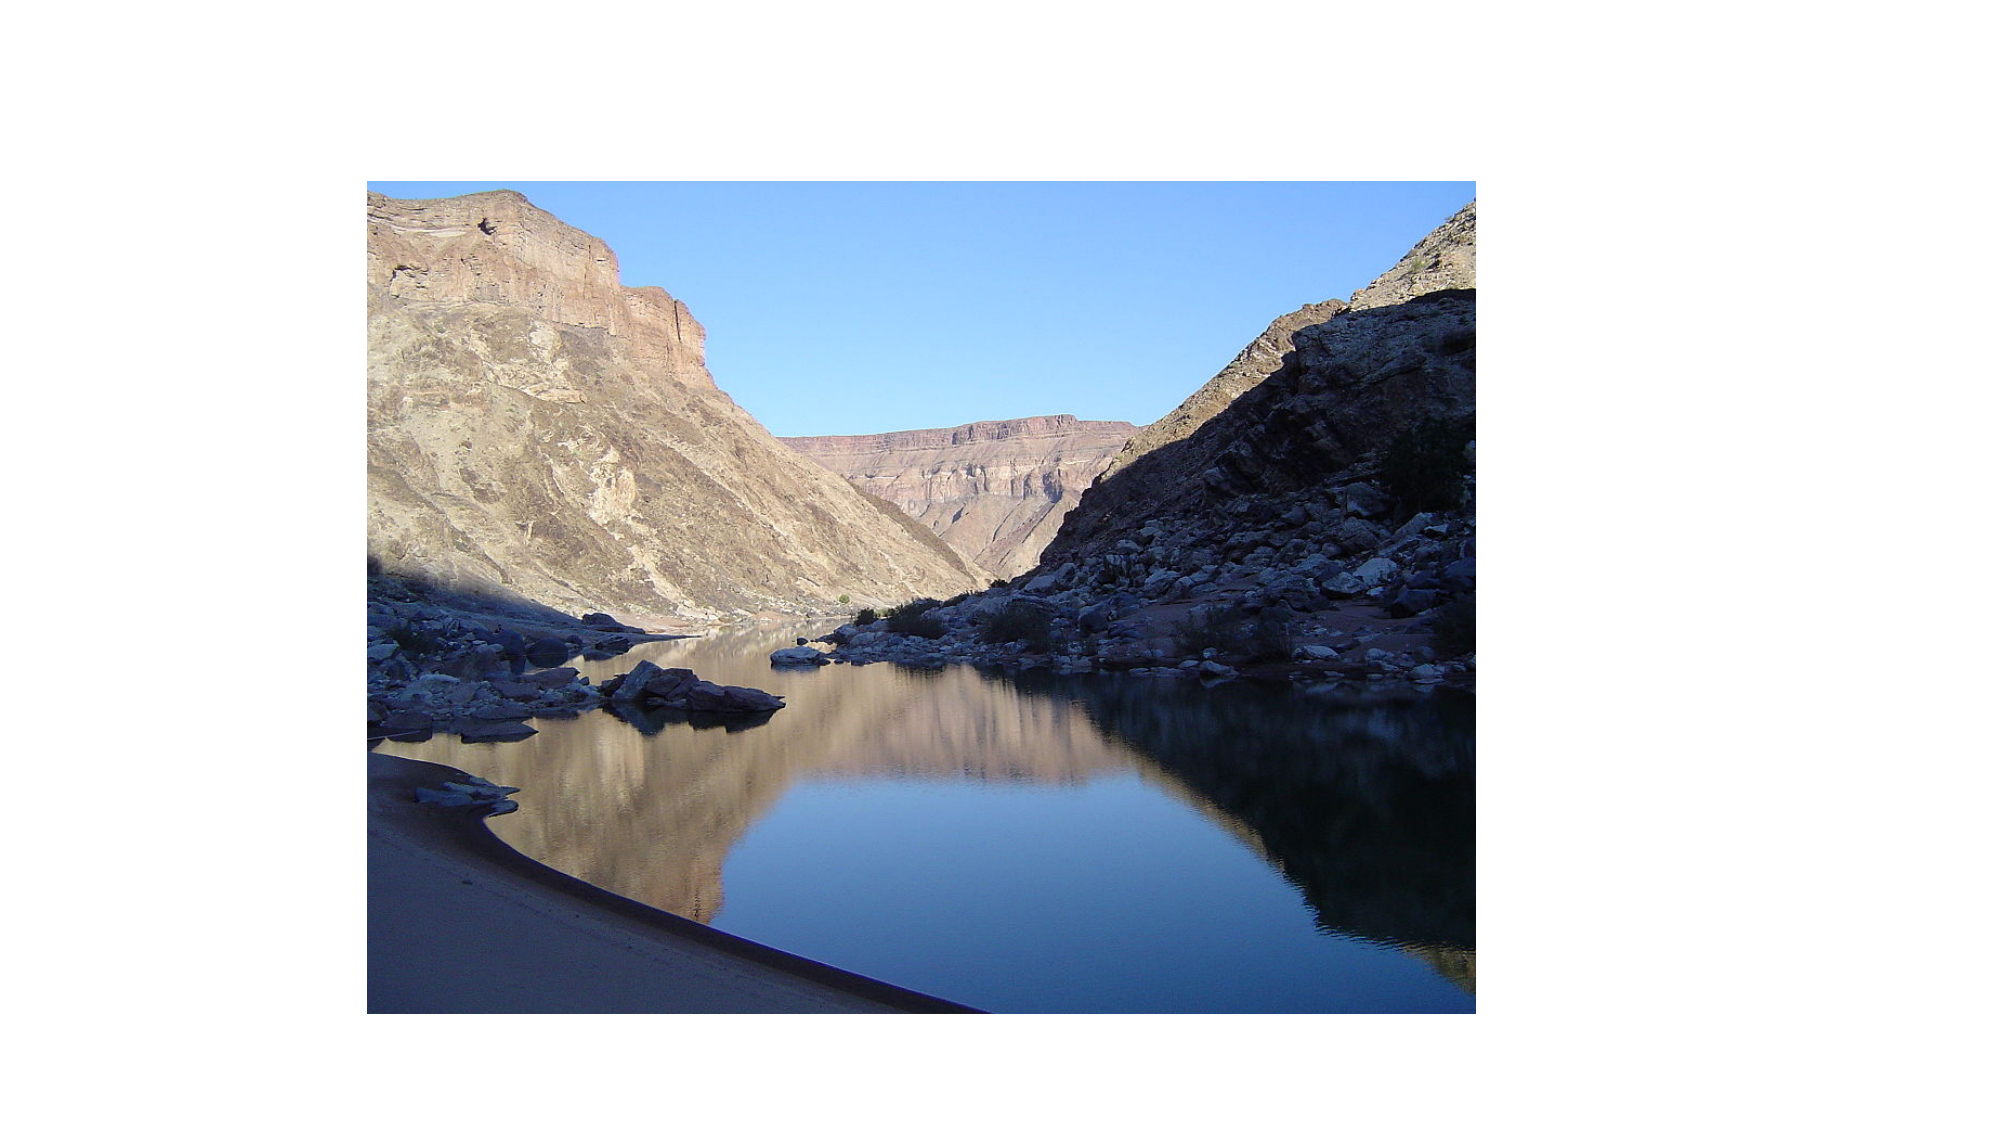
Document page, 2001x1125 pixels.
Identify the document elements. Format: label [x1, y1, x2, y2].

list [367, 181, 1476, 1014]
